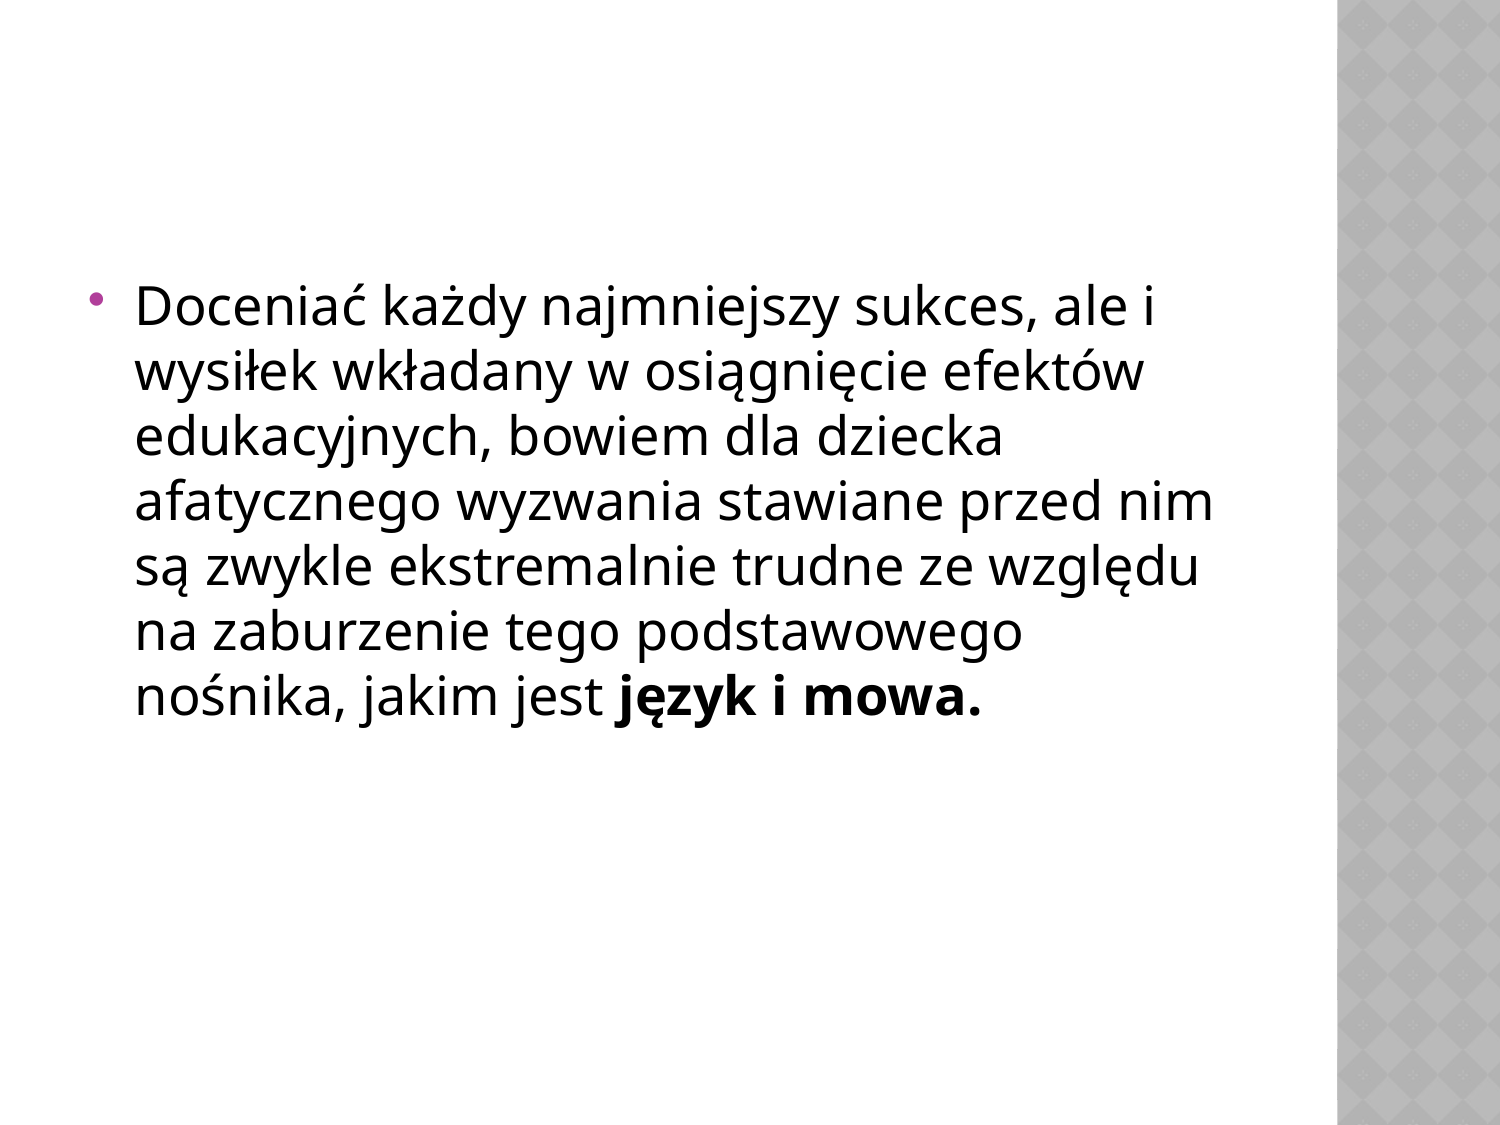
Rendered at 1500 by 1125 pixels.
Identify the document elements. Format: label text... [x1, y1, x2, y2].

list Doceniać każdy najmniejszy sukces, ale i wysiłek wkładany w osiągnięcie efektów edukacyjnych, bowiem dla dziecka afatycznego wyzwania stawiane przed nim są zwykle ekstremalnie trudne ze względu na zaburzenie tego podstawowego nośnika, jakim jest język i mowa. [75, 264, 1263, 1059]
